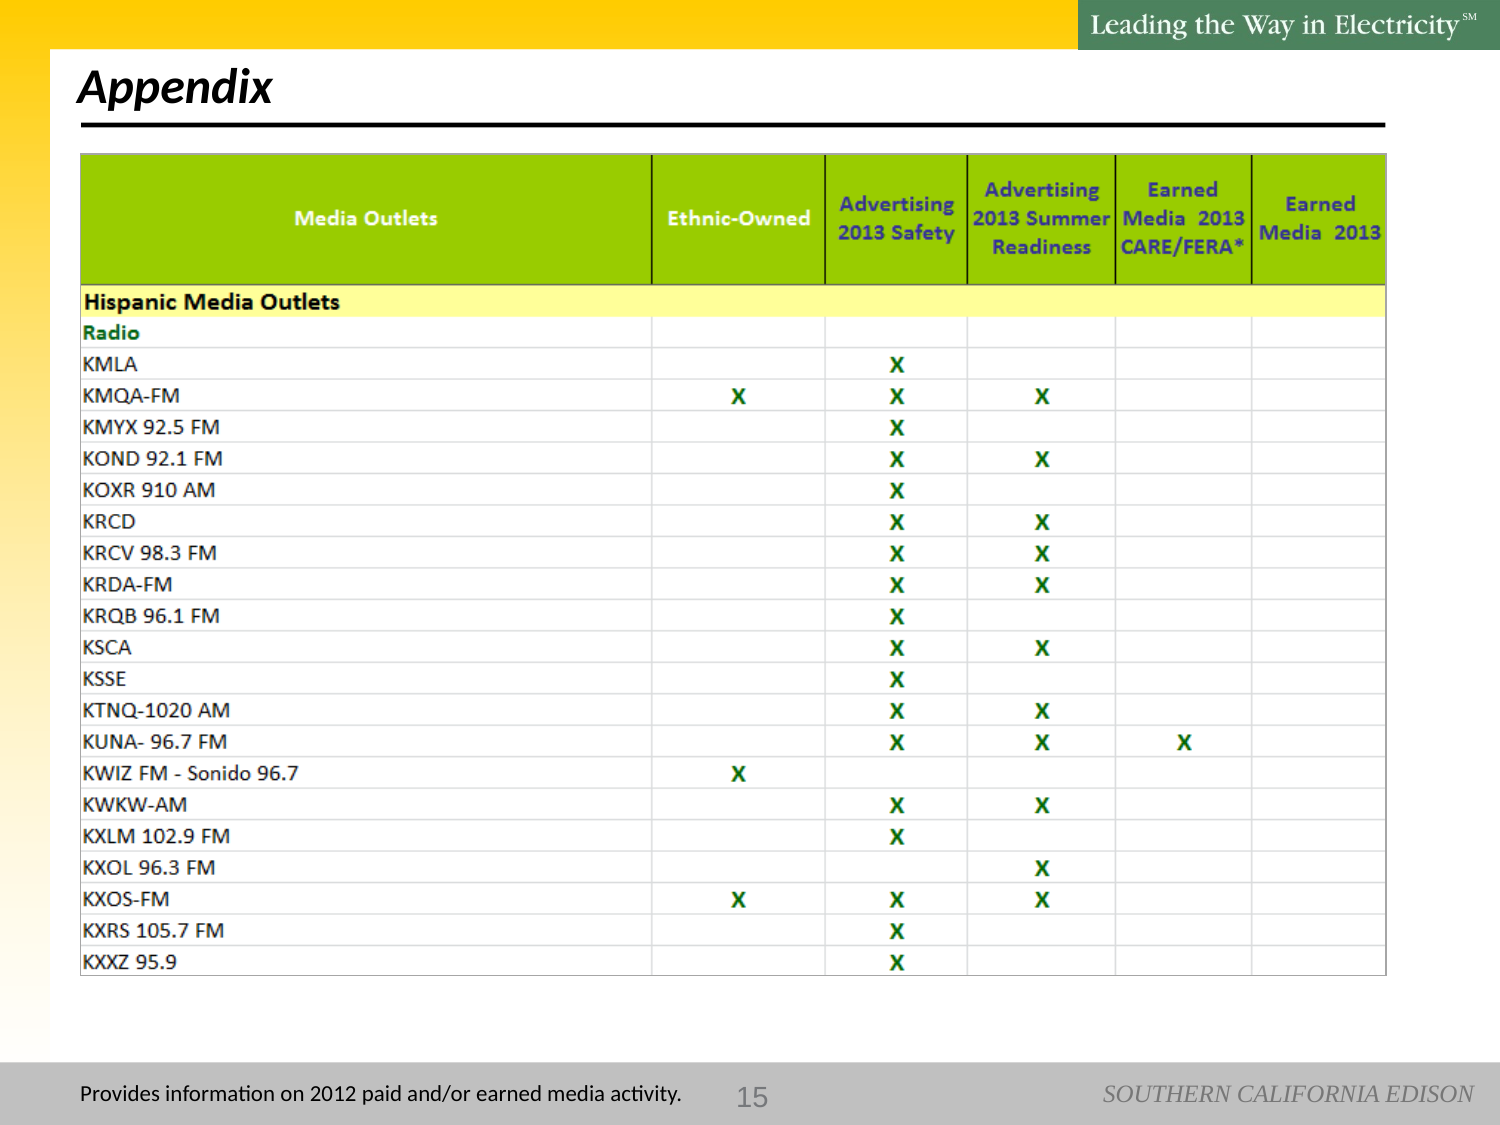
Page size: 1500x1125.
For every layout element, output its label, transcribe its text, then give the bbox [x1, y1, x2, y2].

slide_number 15 [708, 1070, 784, 1125]
text_box Provides information on 2012 paid and/or earned media activity. [65, 1071, 699, 1114]
picture [80, 154, 1386, 976]
picture [1078, 0, 1500, 50]
text_box Appendix [62, 37, 1463, 143]
